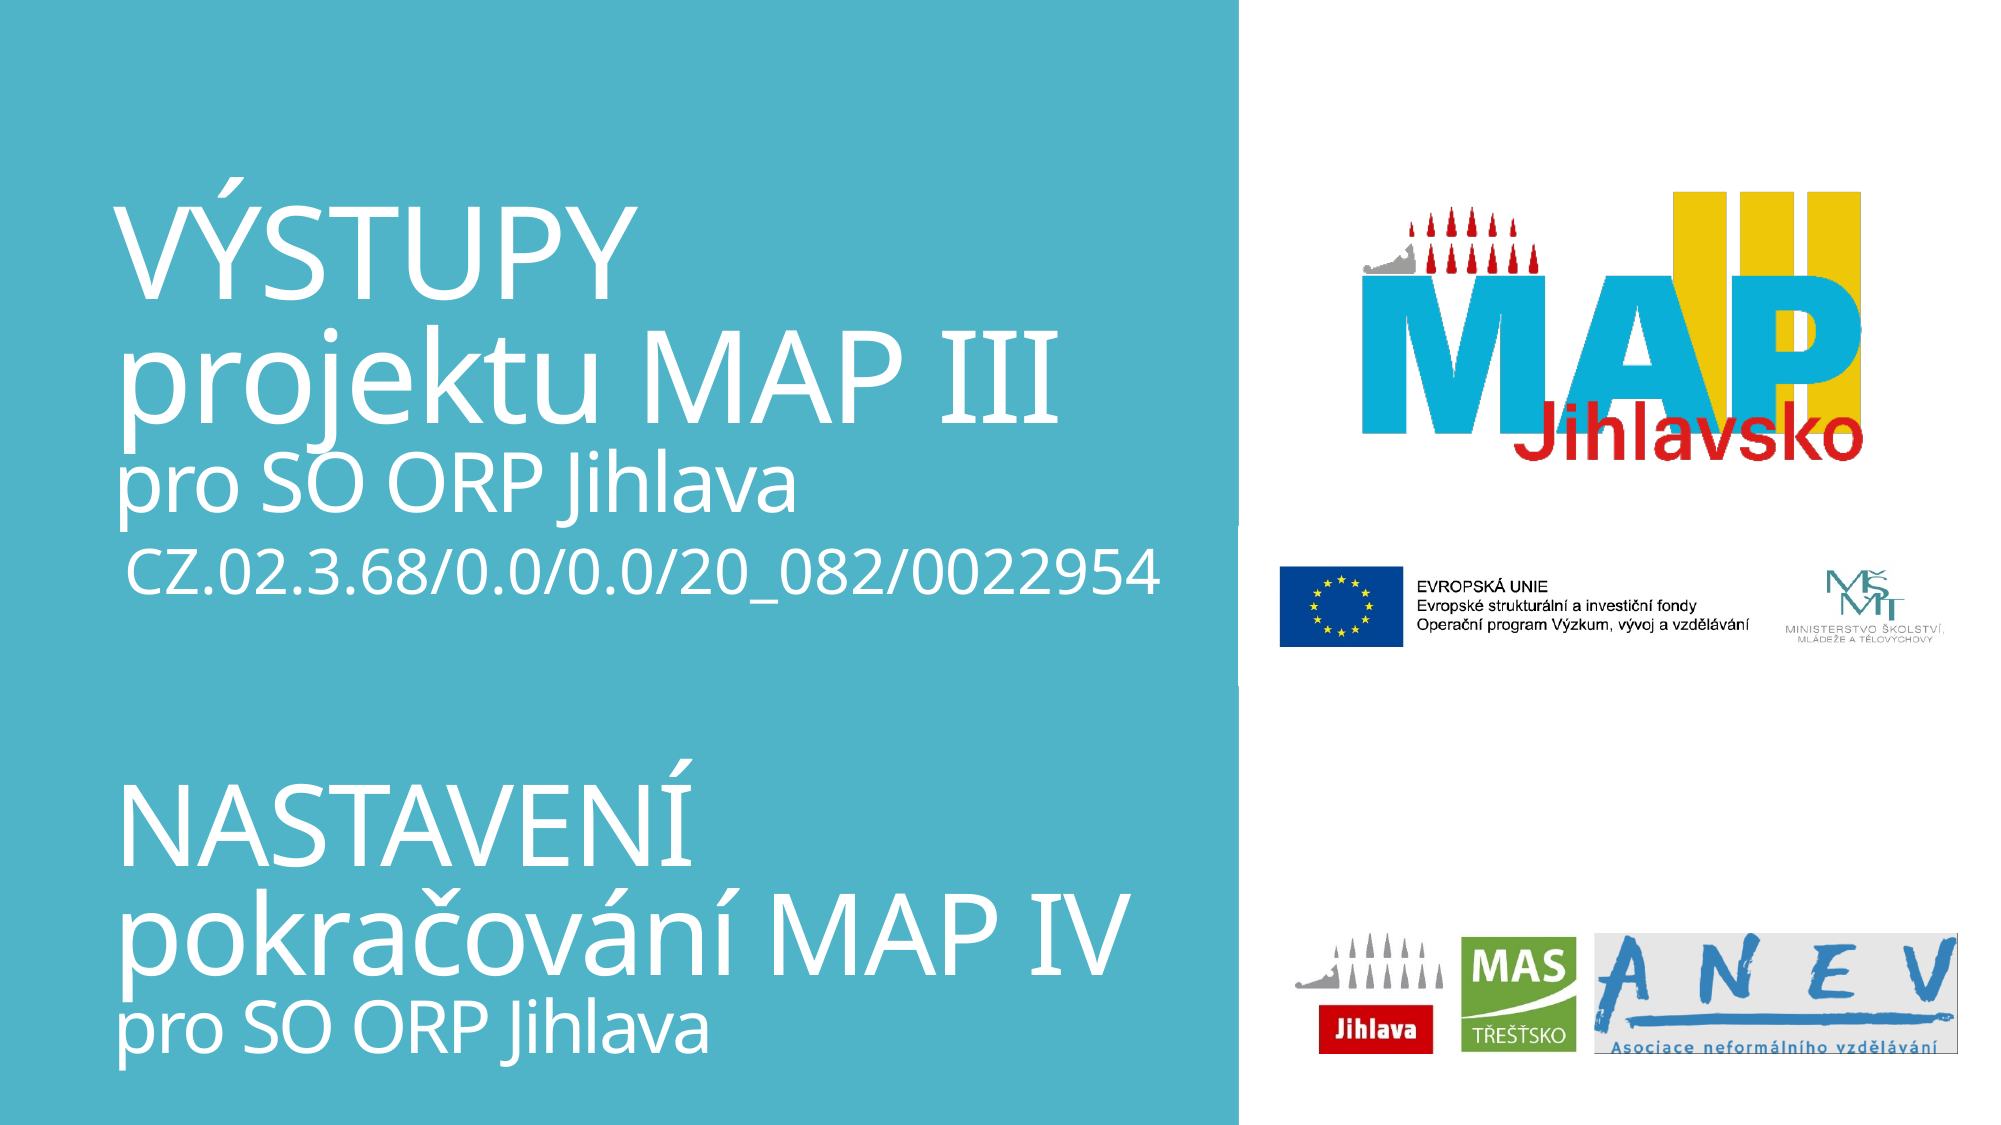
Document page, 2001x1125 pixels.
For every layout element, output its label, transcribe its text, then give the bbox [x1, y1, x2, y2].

picture [1238, 526, 1985, 686]
title VÝSTUPY projektu MAP III pro SO ORP Jihlava [98, 126, 1184, 536]
picture [1342, 184, 1895, 468]
text_box NASTAVENÍ pokračování MAP IV pro SO ORP Jihlava [98, 665, 1183, 1076]
picture [1295, 932, 1443, 1054]
subtitle CZ.02.3.68/0.0/0.0/20_082/0022954 [109, 535, 1184, 646]
picture [1458, 932, 1580, 1054]
picture [1594, 932, 1959, 1054]
text_box [1238, 0, 2000, 1125]
